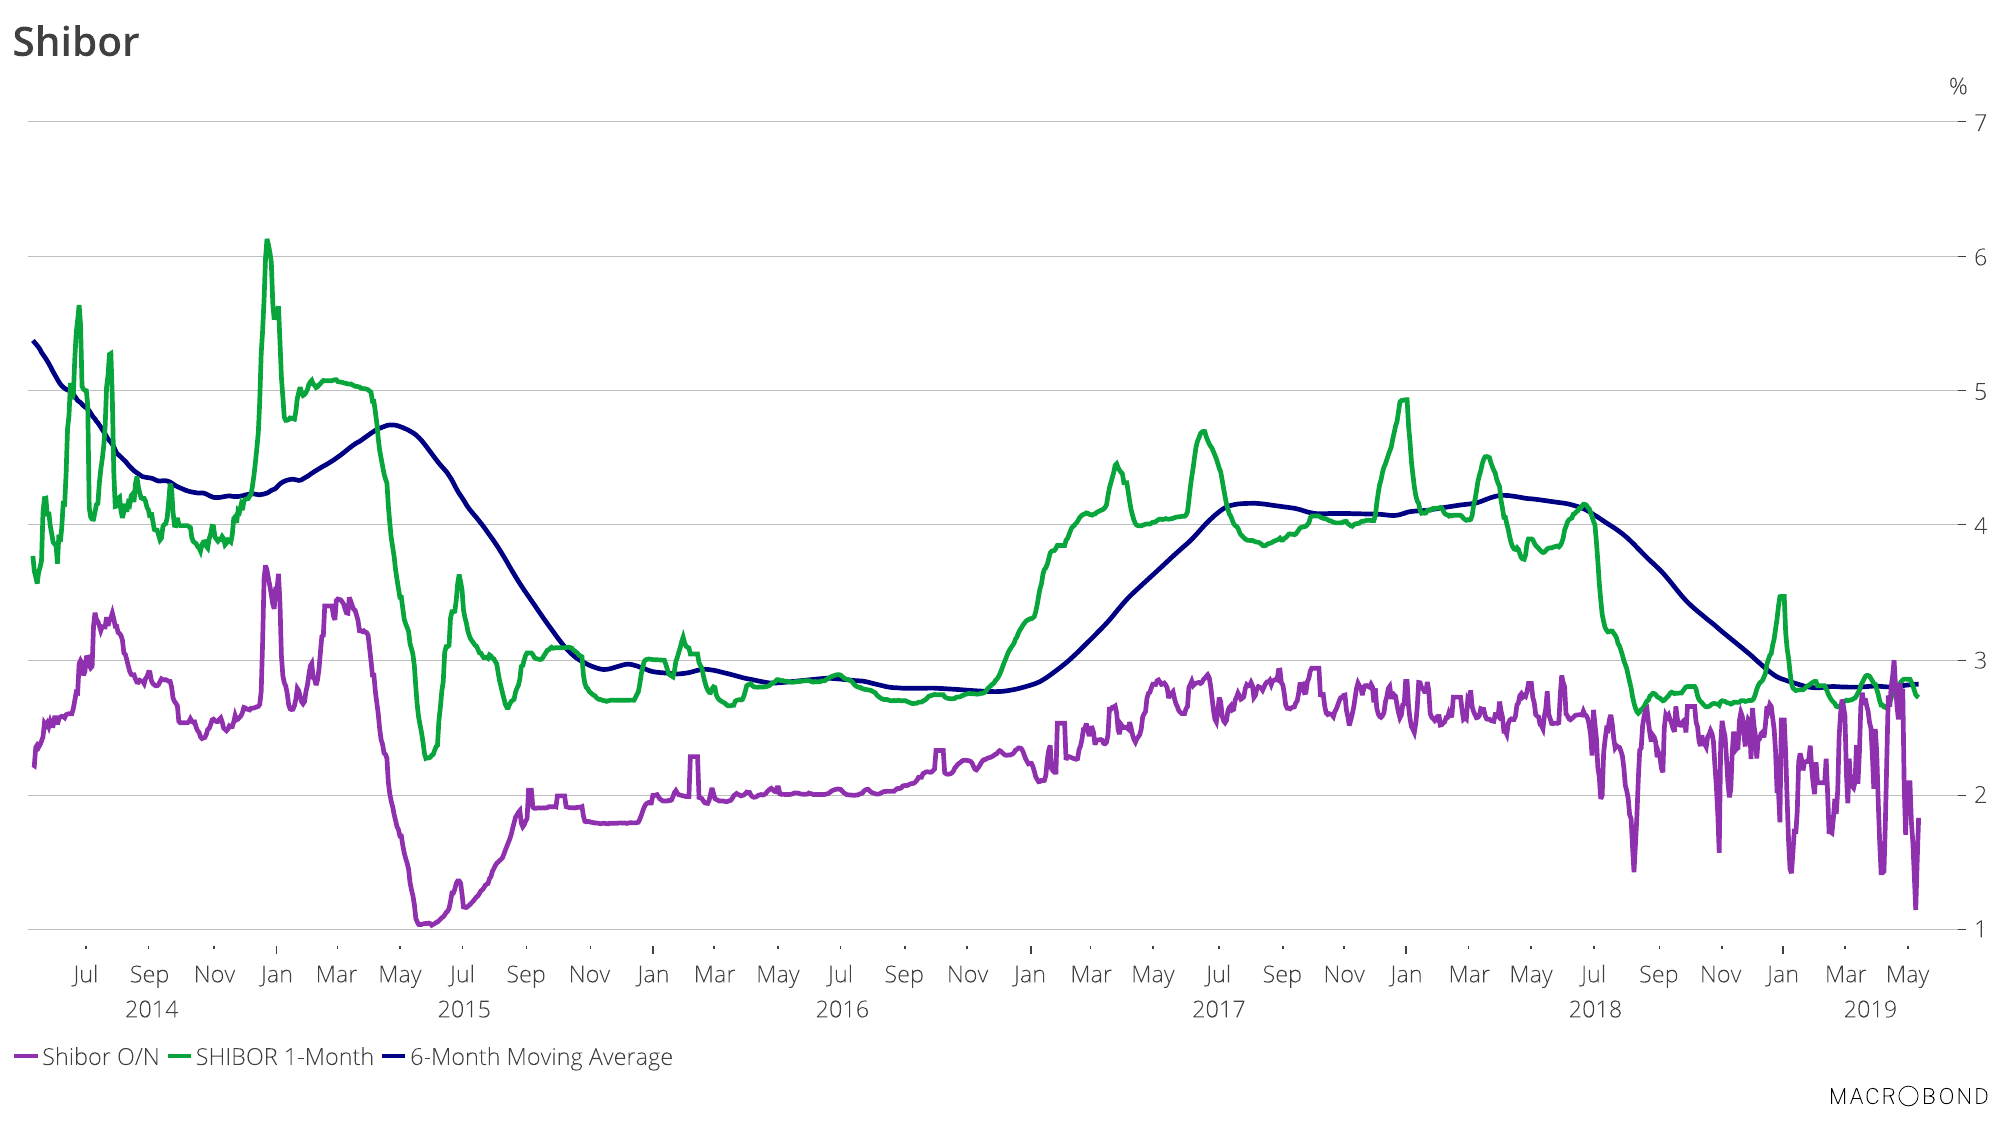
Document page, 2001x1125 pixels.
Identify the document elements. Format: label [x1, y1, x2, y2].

text_box [0, 0, 2000, 1125]
